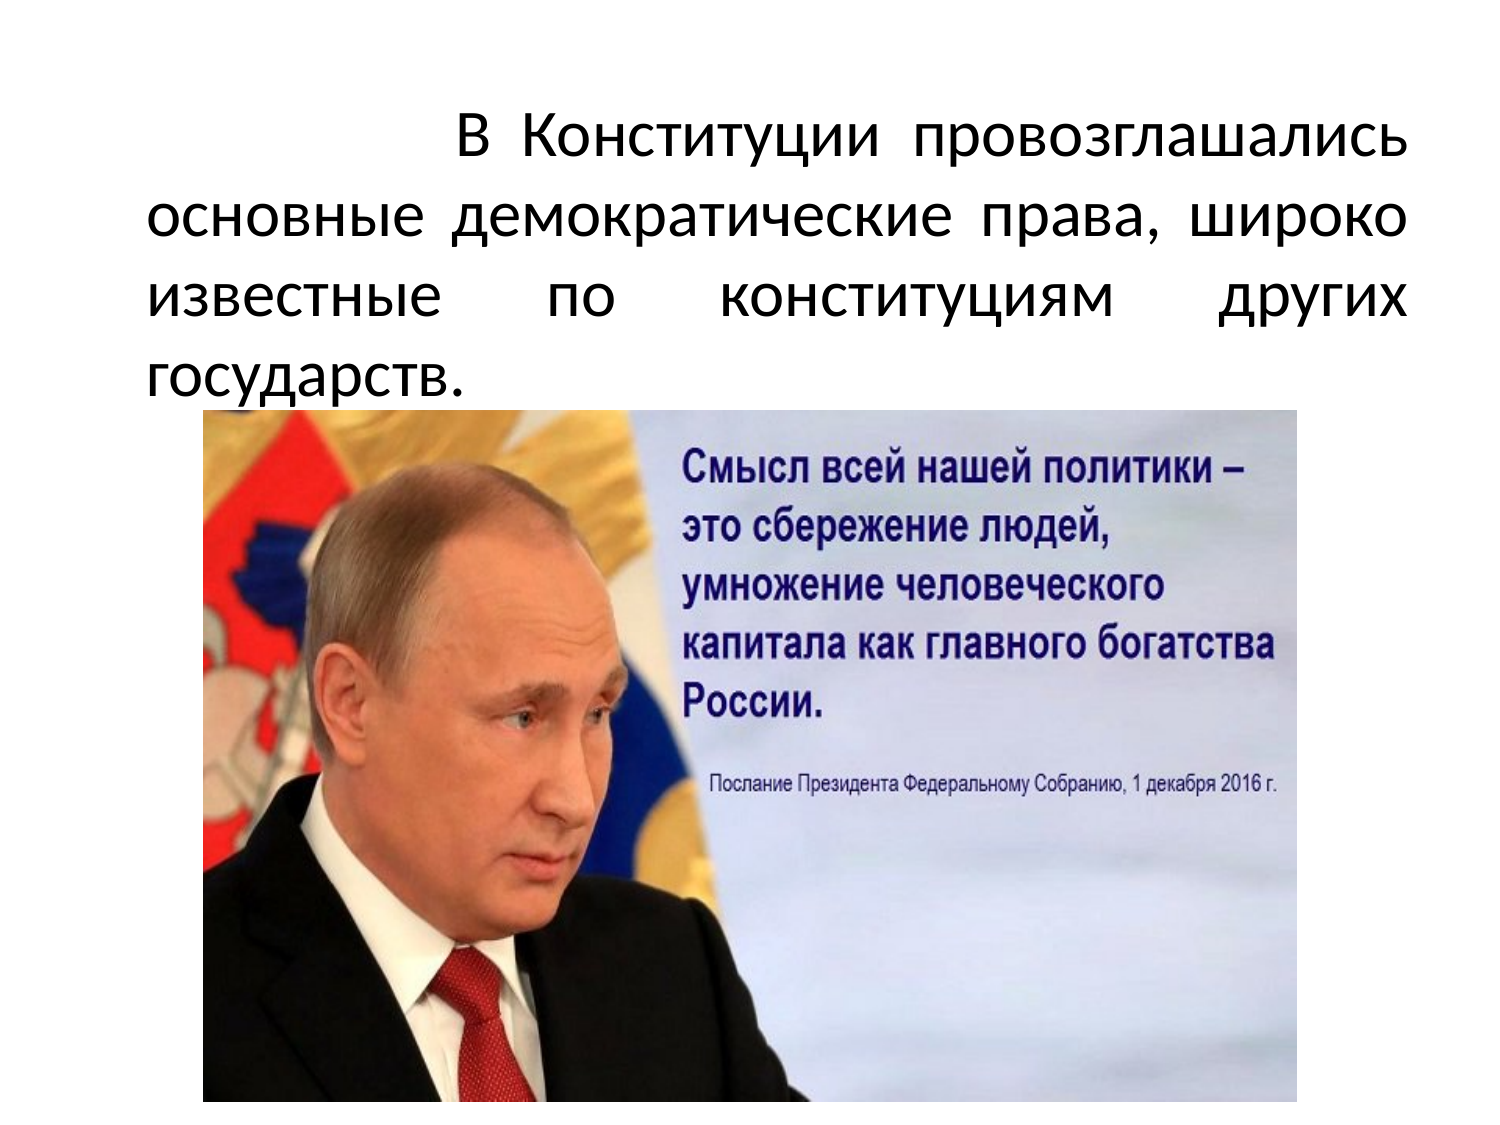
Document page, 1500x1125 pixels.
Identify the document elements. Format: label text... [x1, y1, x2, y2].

list В Конституции провозглашались основные демократические права, широко известные по конституциям других государств. [75, 82, 1425, 1005]
picture [202, 409, 1298, 1102]
